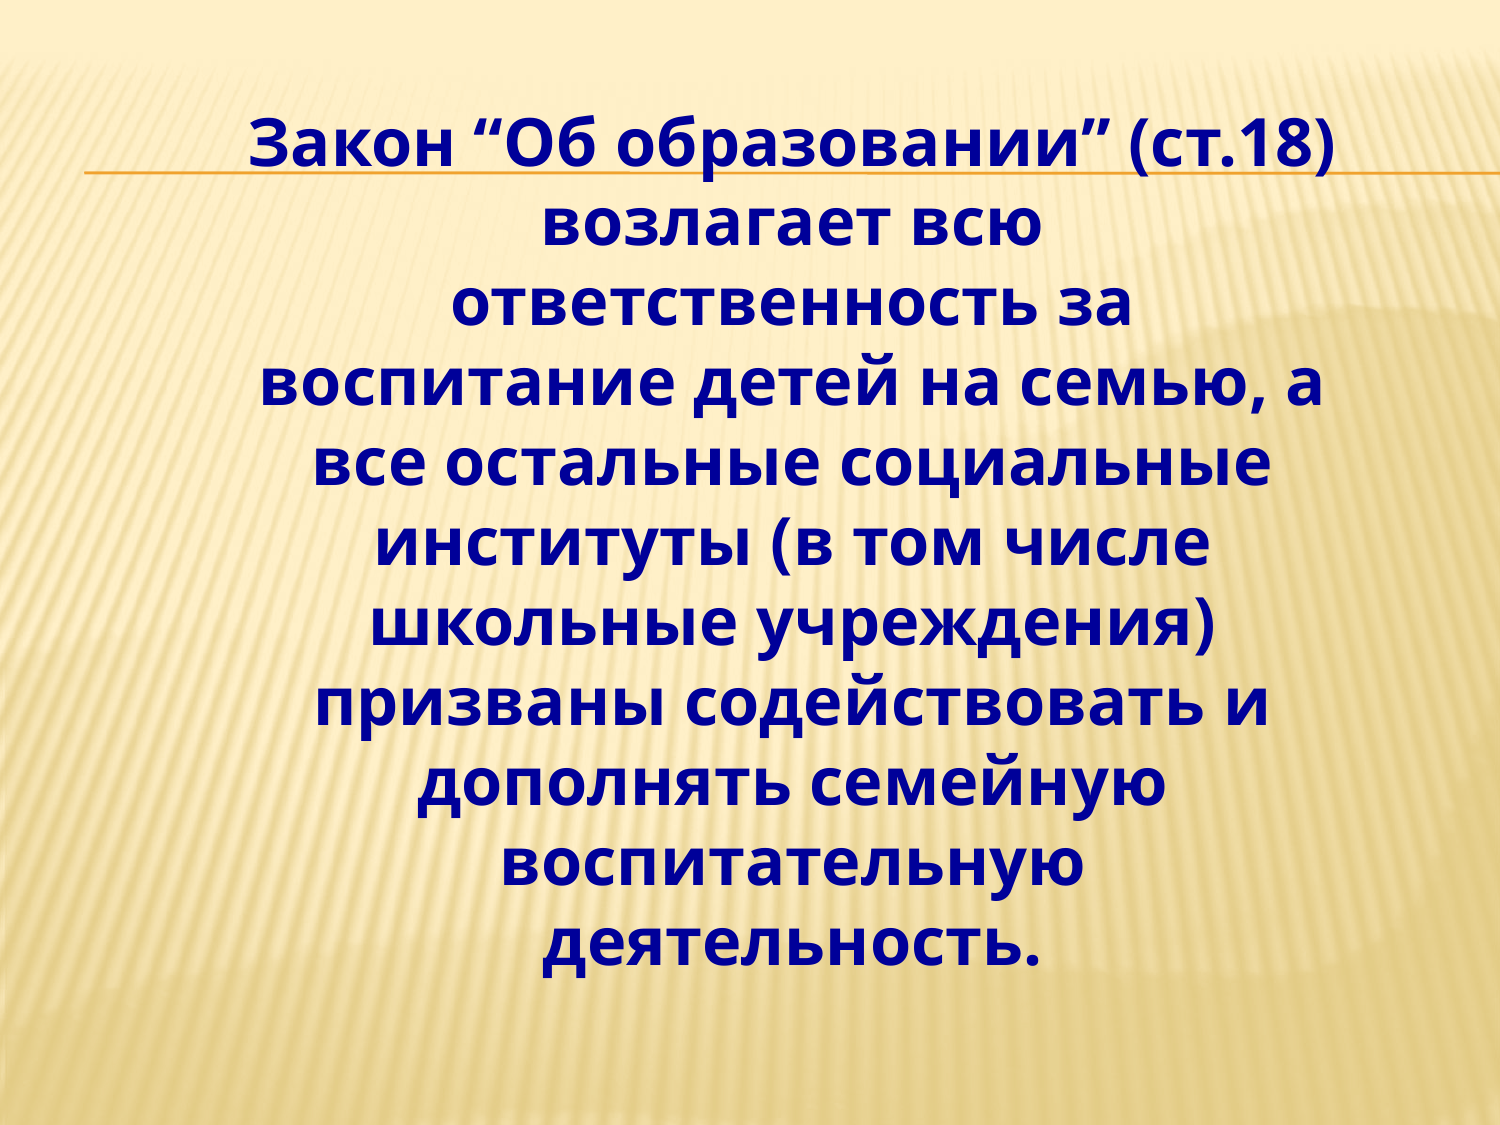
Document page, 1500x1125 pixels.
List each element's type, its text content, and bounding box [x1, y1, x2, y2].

list Закон “Об образовании” (ст.18) возлагает всю ответственность за воспитание детей на семью, а все остальные социальные институты (в том числе школьные учреждения) призваны содействовать и дополнять семейную воспитательную деятельность. [229, 91, 1356, 1057]
